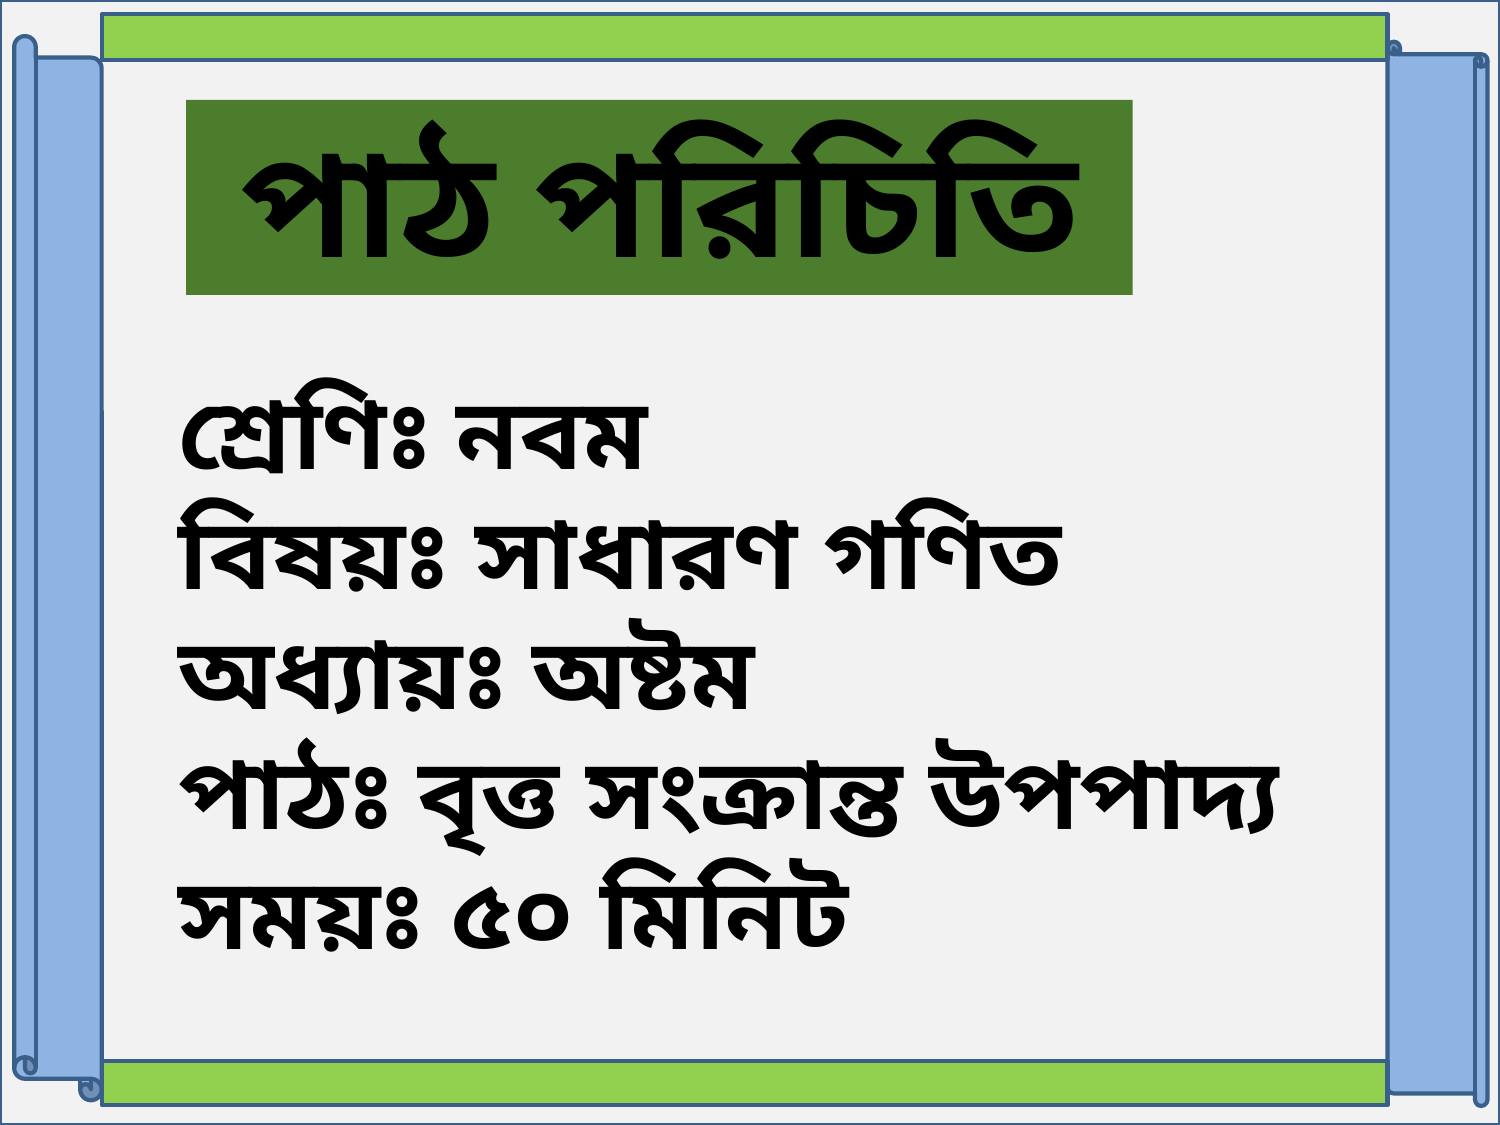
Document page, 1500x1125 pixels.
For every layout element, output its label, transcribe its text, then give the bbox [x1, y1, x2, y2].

text_box [101, 1060, 1388, 1105]
text_box পাঠ পরিচিতি [186, 99, 1133, 295]
text_box [14, 36, 102, 1101]
text_box [1387, 41, 1488, 1106]
text_box [0, 0, 1500, 1125]
text_box [101, 14, 1388, 60]
text_box শ্রেণিঃ নবম বিষয়ঃ সাধারণ গণিত অধ্যায়ঃ অষ্টম পাঠঃ বৃত্ত সংক্রান্ত উপপাদ্য সময়ঃ ৫০ মিনিট [164, 362, 1325, 977]
